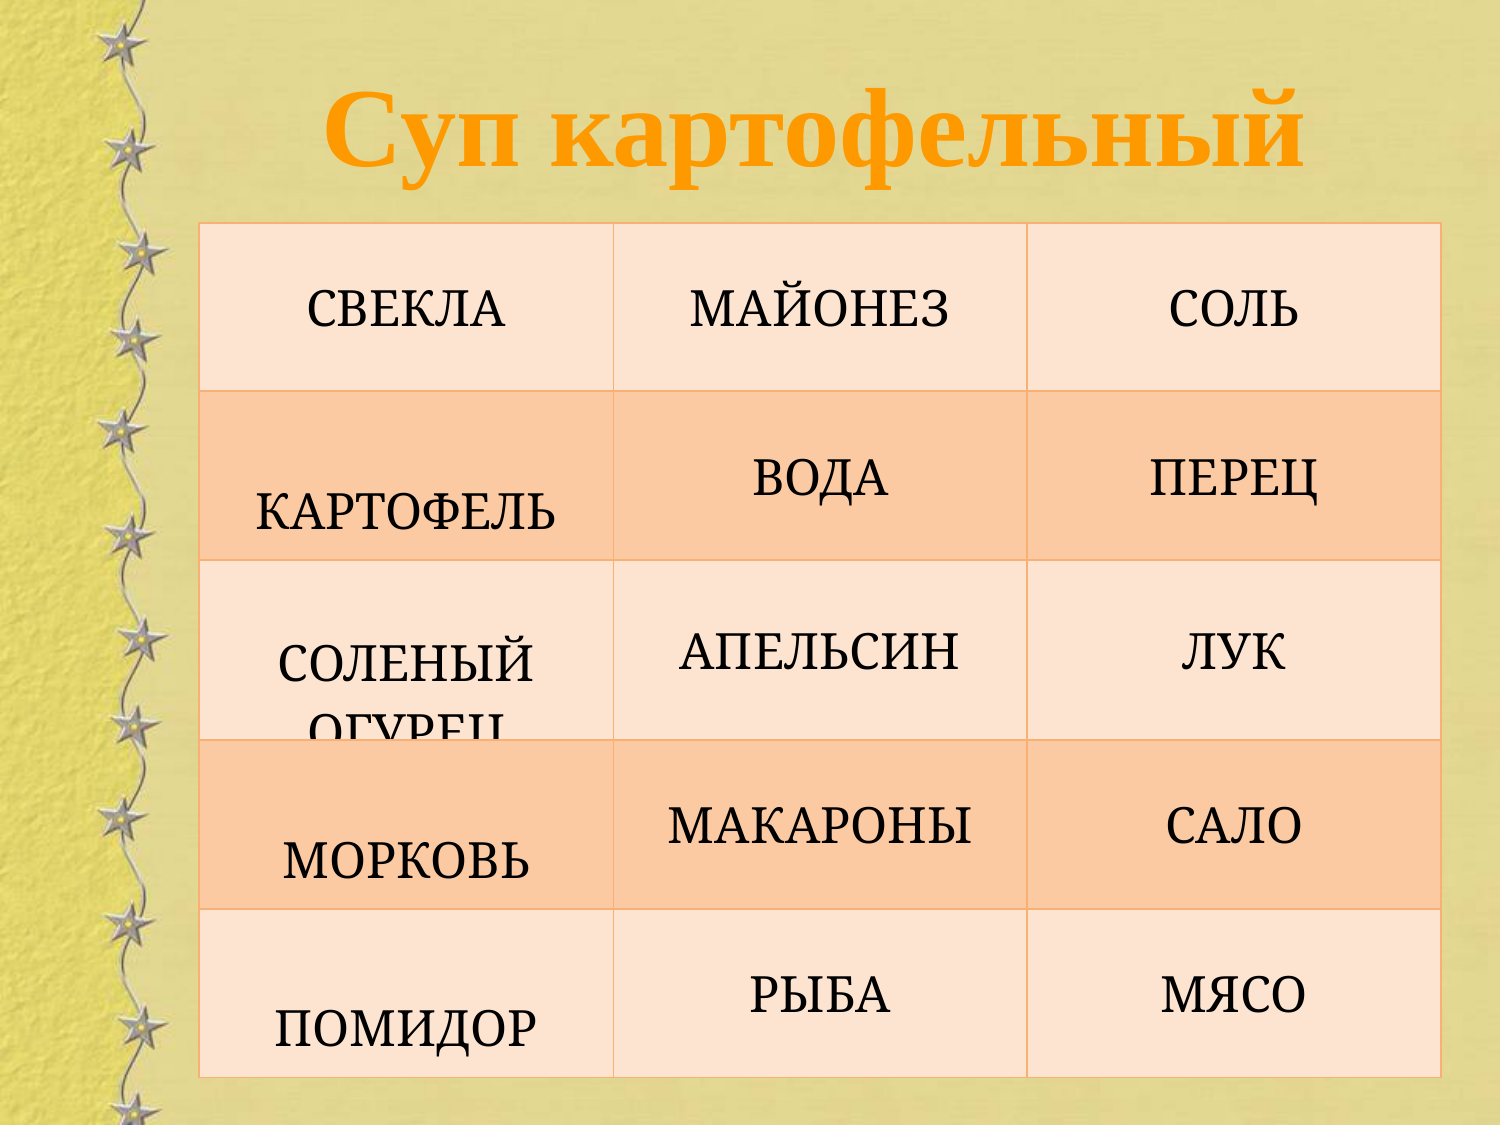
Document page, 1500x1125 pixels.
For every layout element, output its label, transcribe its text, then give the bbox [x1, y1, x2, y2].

table_header МАЙОНЕЗ [614, 224, 1026, 390]
table_cell МОРКОВЬ [200, 741, 613, 908]
table_cell РЫБА [614, 910, 1026, 1077]
table_cell АПЕЛЬСИН [614, 561, 1026, 739]
table_cell МАКАРОНЫ [614, 741, 1026, 908]
picture [0, 0, 1500, 1125]
table_cell КАРТОФЕЛЬ [200, 392, 613, 559]
table_cell САЛО [1028, 741, 1440, 908]
table_cell ПОМИДОР [200, 910, 613, 1077]
table_cell СОЛЕНЫЙ ОГУРЕЦ [200, 561, 613, 739]
text_box Суп картофельный [175, 46, 1453, 197]
table_header СОЛЬ [1028, 224, 1440, 390]
table_cell ПЕРЕЦ [1028, 392, 1440, 559]
table_cell ЛУК [1028, 561, 1440, 739]
table_cell МЯСО [1028, 910, 1440, 1077]
table_cell ВОДА [614, 392, 1026, 559]
table_header СВЕКЛА [200, 224, 613, 390]
